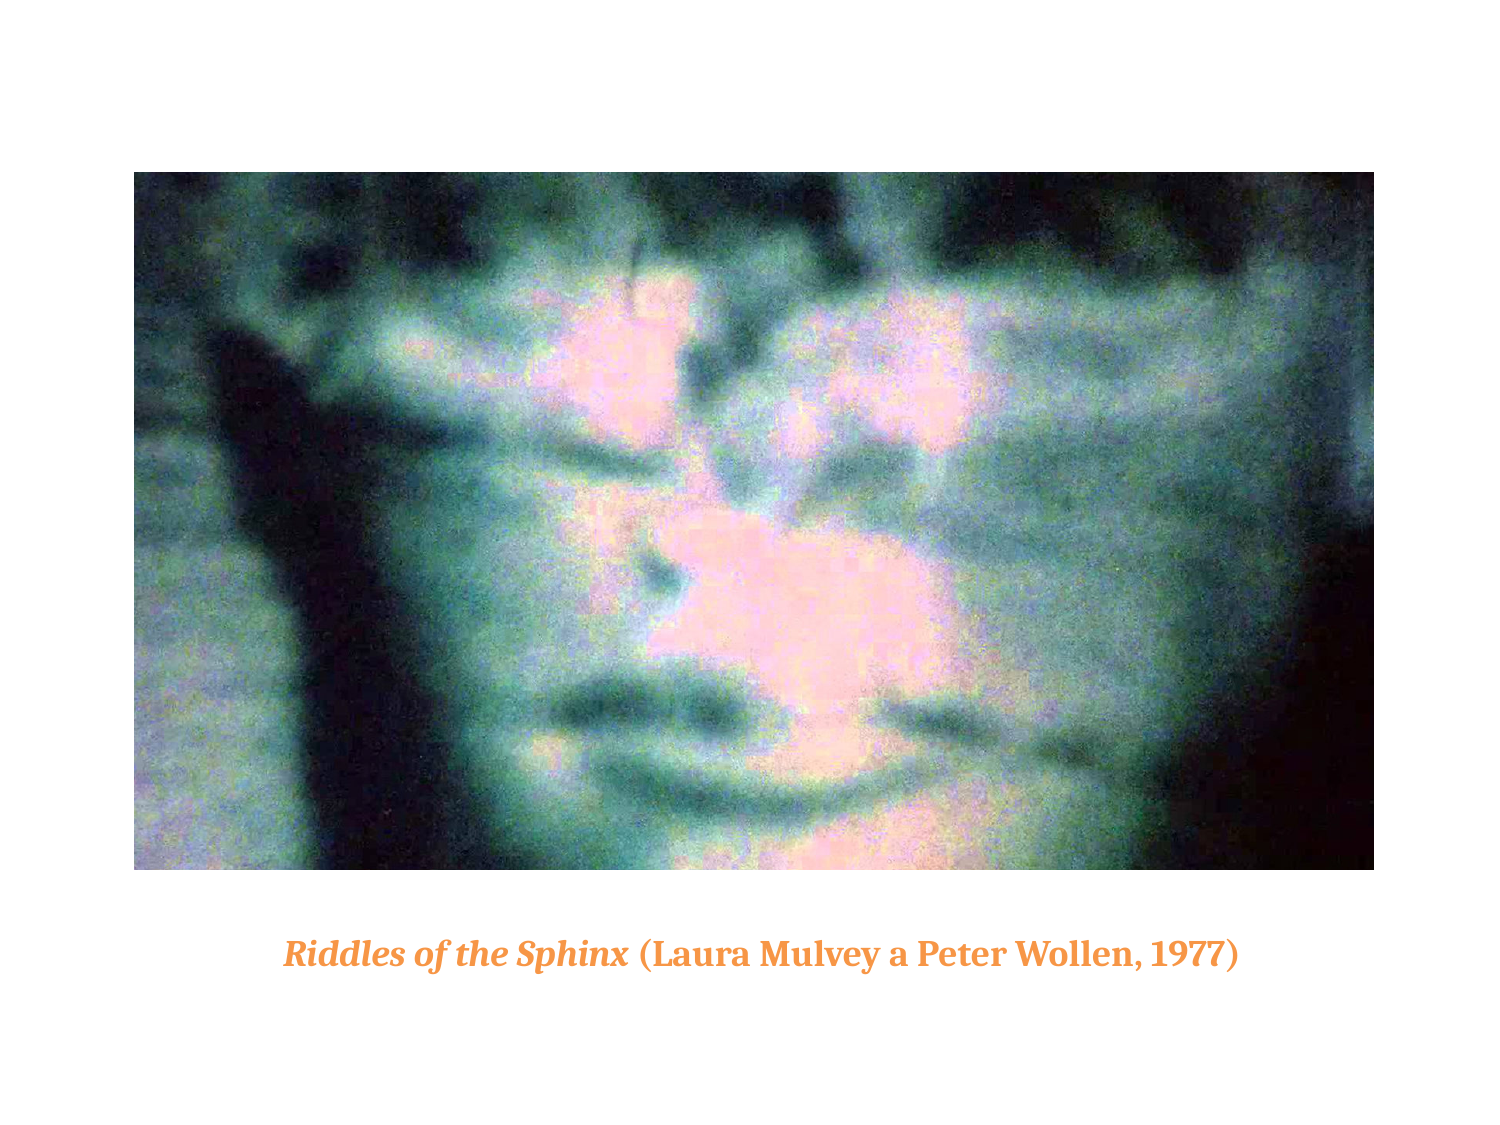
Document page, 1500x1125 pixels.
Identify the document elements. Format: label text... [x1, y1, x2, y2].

text_box Riddles of the Sphinx (Laura Mulvey a Peter Wollen, 1977) [268, 921, 1294, 982]
picture [134, 172, 1374, 870]
